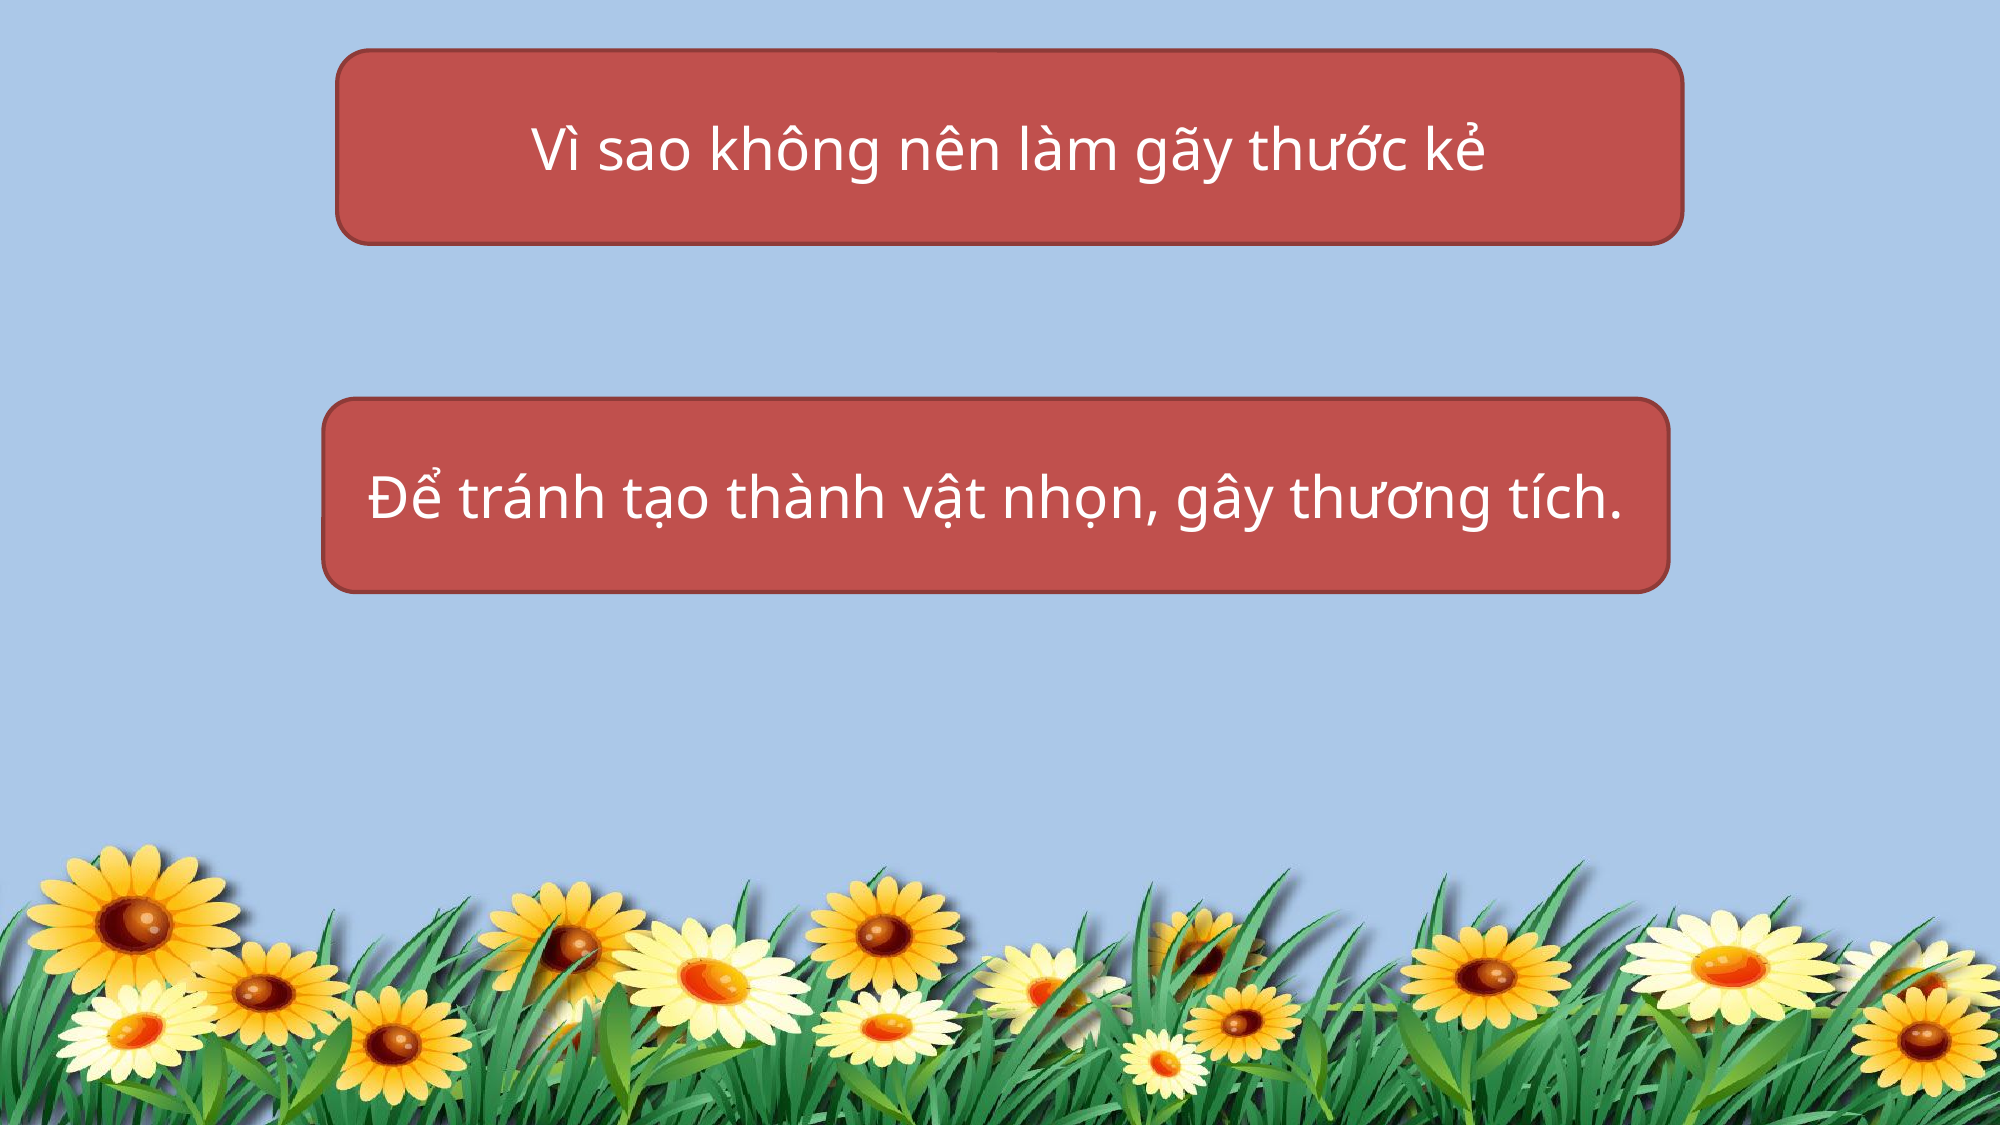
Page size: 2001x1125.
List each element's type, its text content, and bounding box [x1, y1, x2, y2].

text_box Để tránh tạo thành vật nhọn, gây thương tích. [321, 396, 1671, 595]
picture [0, 0, 2000, 1125]
text_box Vì sao không nên làm gãy thước kẻ [335, 48, 1685, 246]
